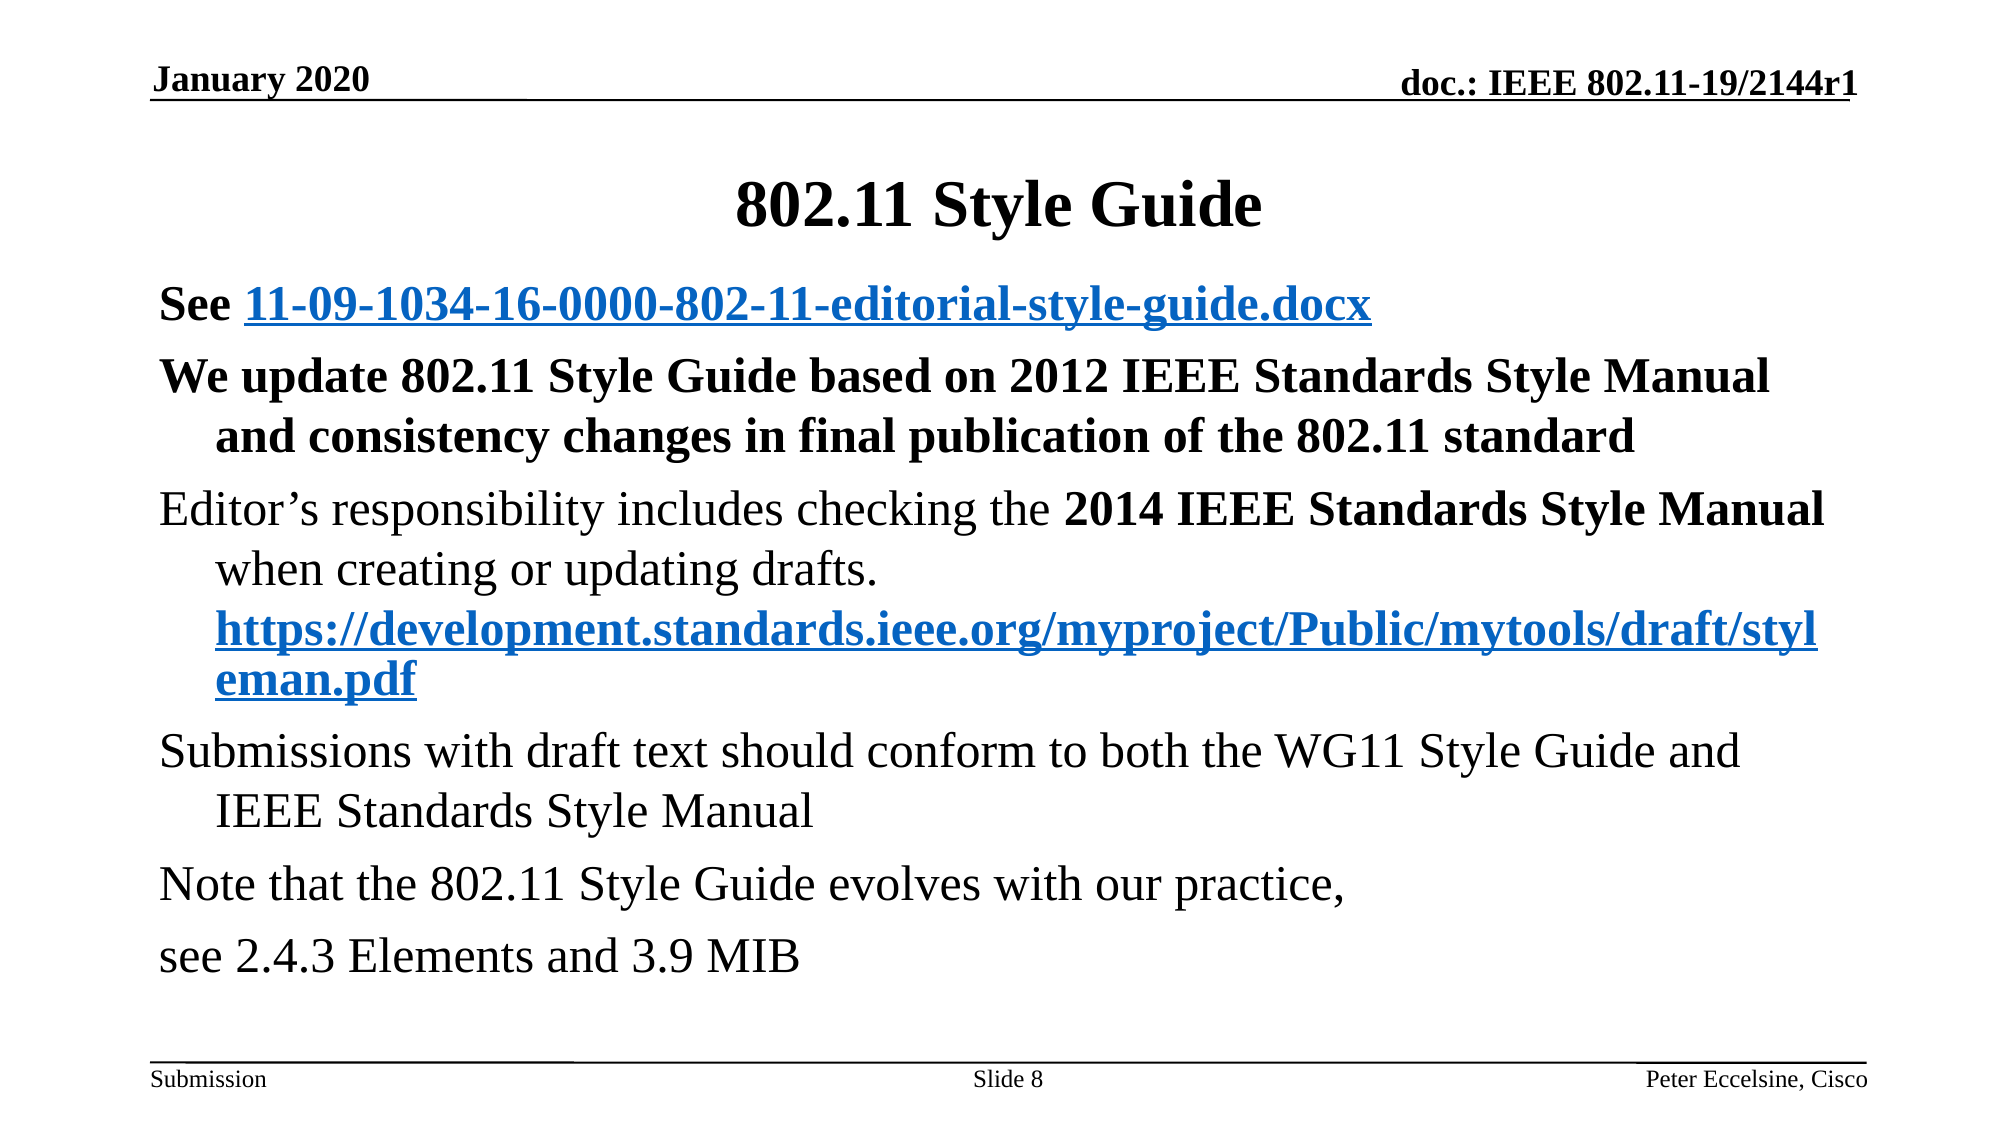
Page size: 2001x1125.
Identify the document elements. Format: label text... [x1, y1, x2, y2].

footer Peter Eccelsine, Cisco [1171, 1061, 1869, 1093]
slide_number Slide 8 [950, 1061, 1067, 1123]
title 802.11 Style Guide [149, 112, 1850, 288]
list See 11-09-1034-16-0000-802-11-editorial-style-guide.docx We update 802.11 Style Guide based on 2012 IEEE Standards Style Manual and consistency changes in final publication of the 802.11 standard Editor’s responsibility includes checking the 2014 IEEE Standards Style Manual when creating or updating drafts. https://development.standards.ieee.org/myproject/Public/mytools/draft/styleman.pdf Submissions with draft text should conform to both the WG11 Style Guide and IEEE Standards Style Manual Note that the 802.11 Style Guide evolves with our practice, see 2.4.3 Elements and 3.9 MIB [143, 262, 1844, 1063]
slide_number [152, 54, 563, 100]
